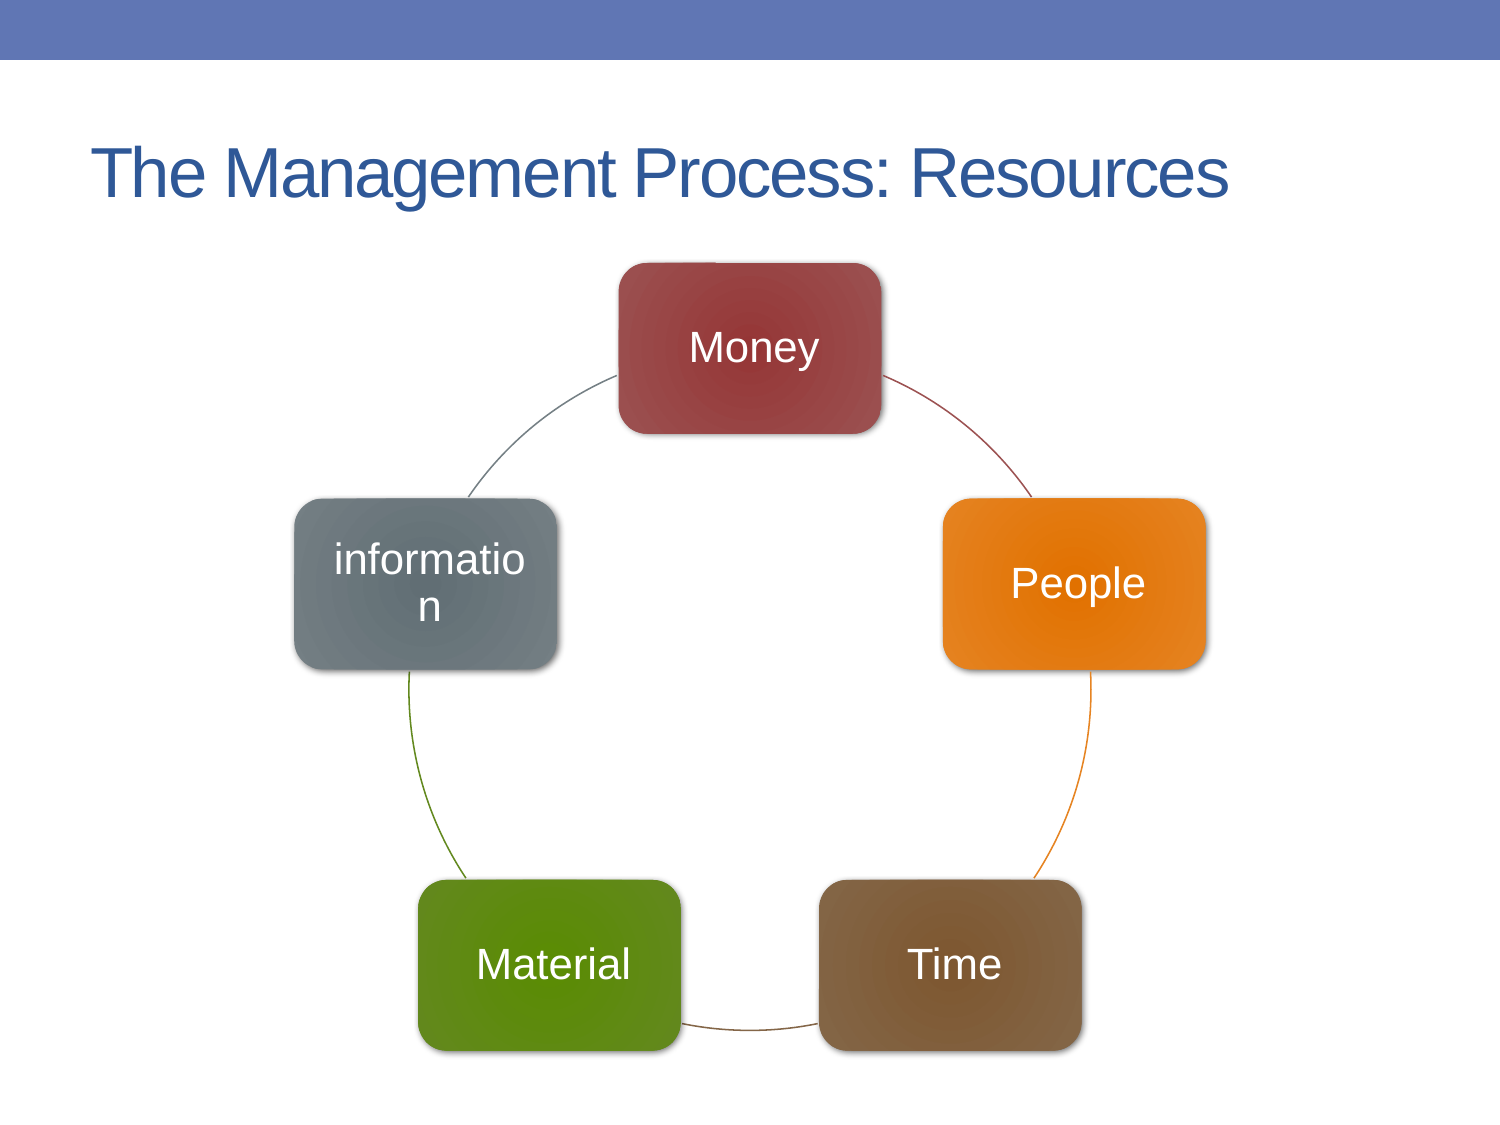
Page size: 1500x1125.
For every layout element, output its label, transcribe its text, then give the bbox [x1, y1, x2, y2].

title The Management Process: Resources [75, 87, 1425, 250]
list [74, 262, 1426, 1063]
